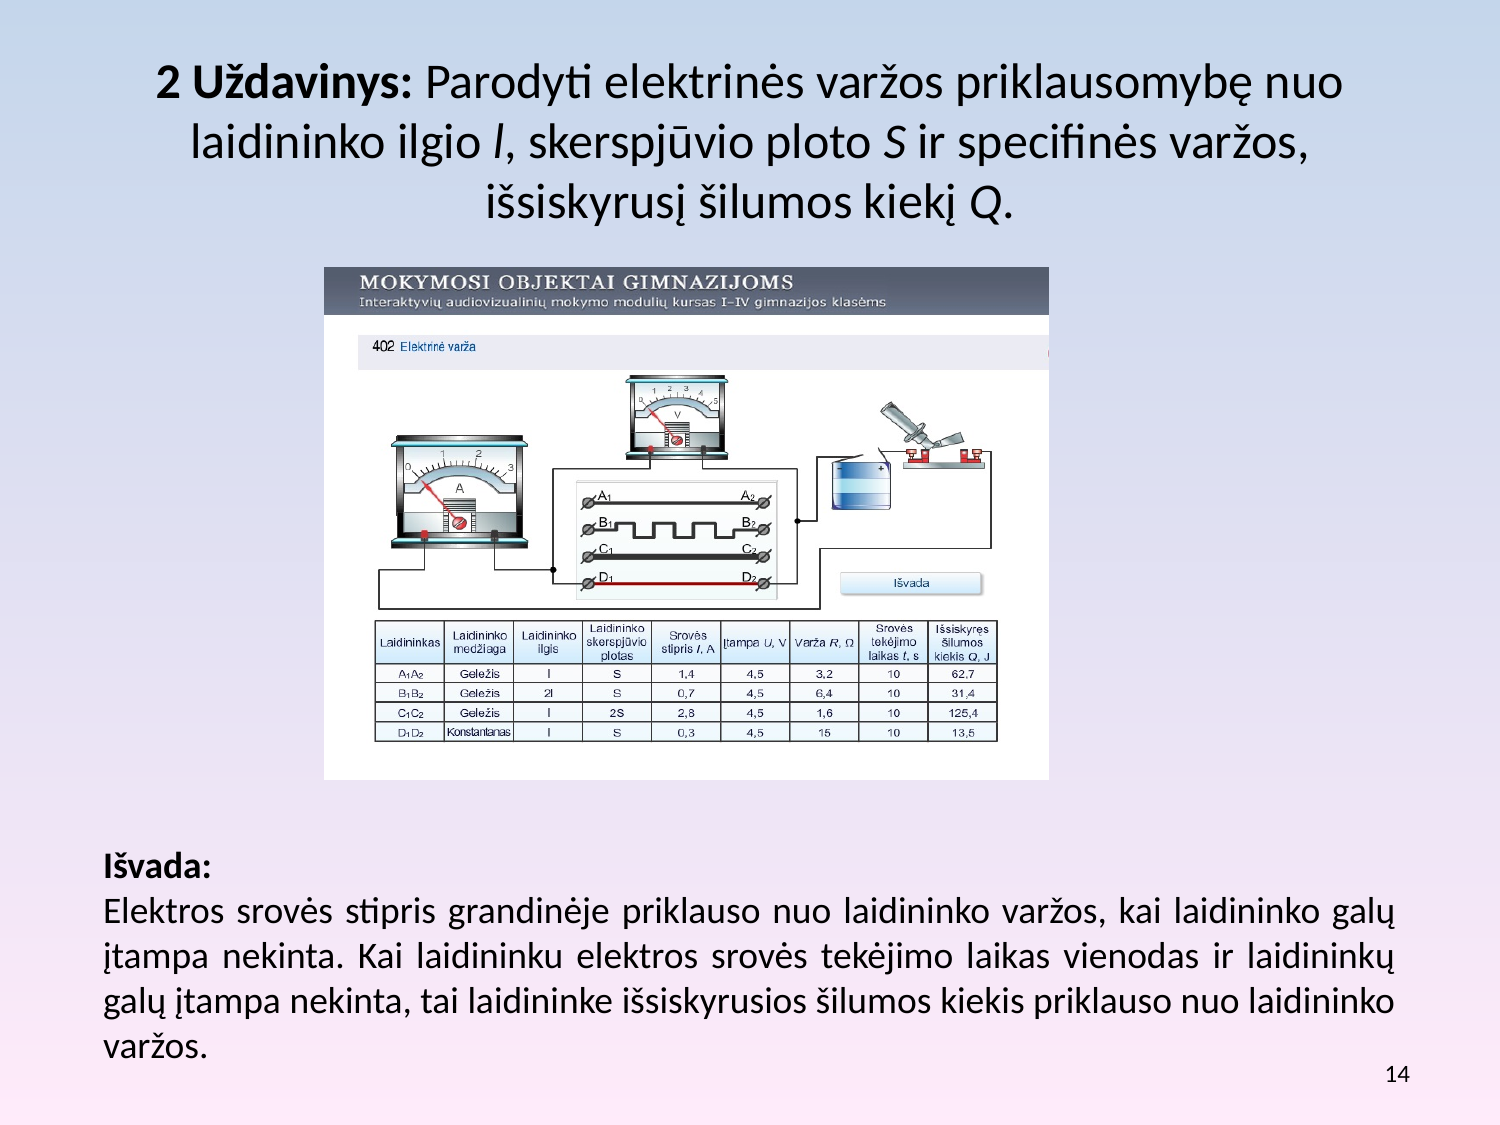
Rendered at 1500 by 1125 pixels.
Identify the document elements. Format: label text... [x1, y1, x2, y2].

title 2 Uždavinys: Parodyti elektrinės varžos priklausomybę nuo laidininko ilgio l, skerspjūvio ploto S ir specifinės varžos, išsiskyrusį šilumos kiekį Q. [75, 45, 1425, 233]
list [324, 266, 1050, 780]
slide_number 14 [1074, 1042, 1425, 1103]
text_box Išvada: Elektros srovės stipris grandinėje priklauso nuo laidininko varžos, kai laidininko galų įtampa nekinta. Kai laidininku elektros srovės tekėjimo laikas vienodas ir laidininkų galų įtampa nekinta, tai laidininke išsiskyrusios šilumos kiekis priklauso nuo laidininko varžos. [88, 834, 1412, 1119]
